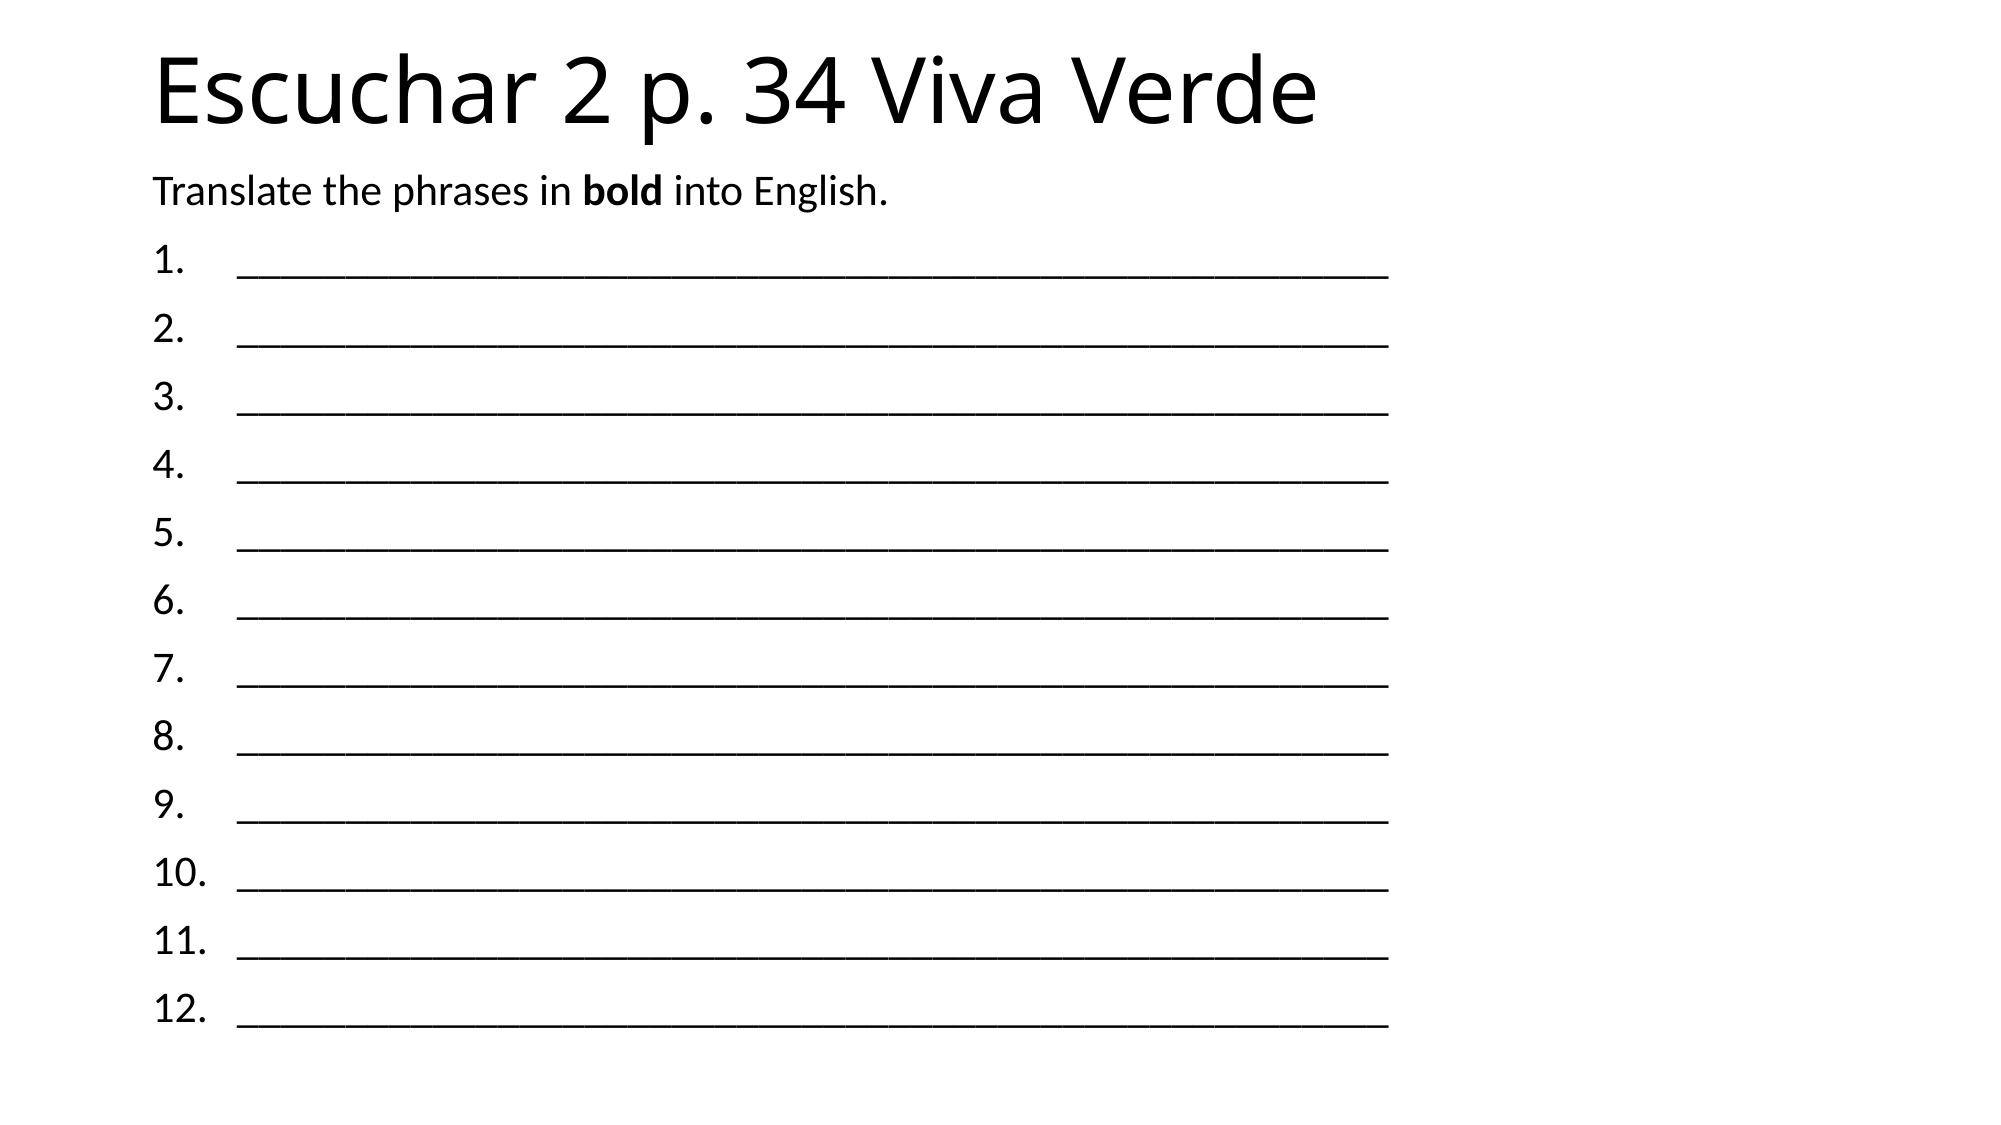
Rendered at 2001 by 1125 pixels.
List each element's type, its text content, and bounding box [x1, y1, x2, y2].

list Translate the phrases in bold into English. _____________________________________________________ _____________________________________________________ _____________________________________________________ _____________________________________________________ _____________________________________________________ _____________________________________________________ _____________________________________________________ _____________________________________________________ _____________________________________________________ _____________________________________________________ _____________________________________________________ _____________________________________________________ [137, 160, 1863, 875]
title Escuchar 2 p. 34 Viva Verde [137, 0, 1863, 160]
